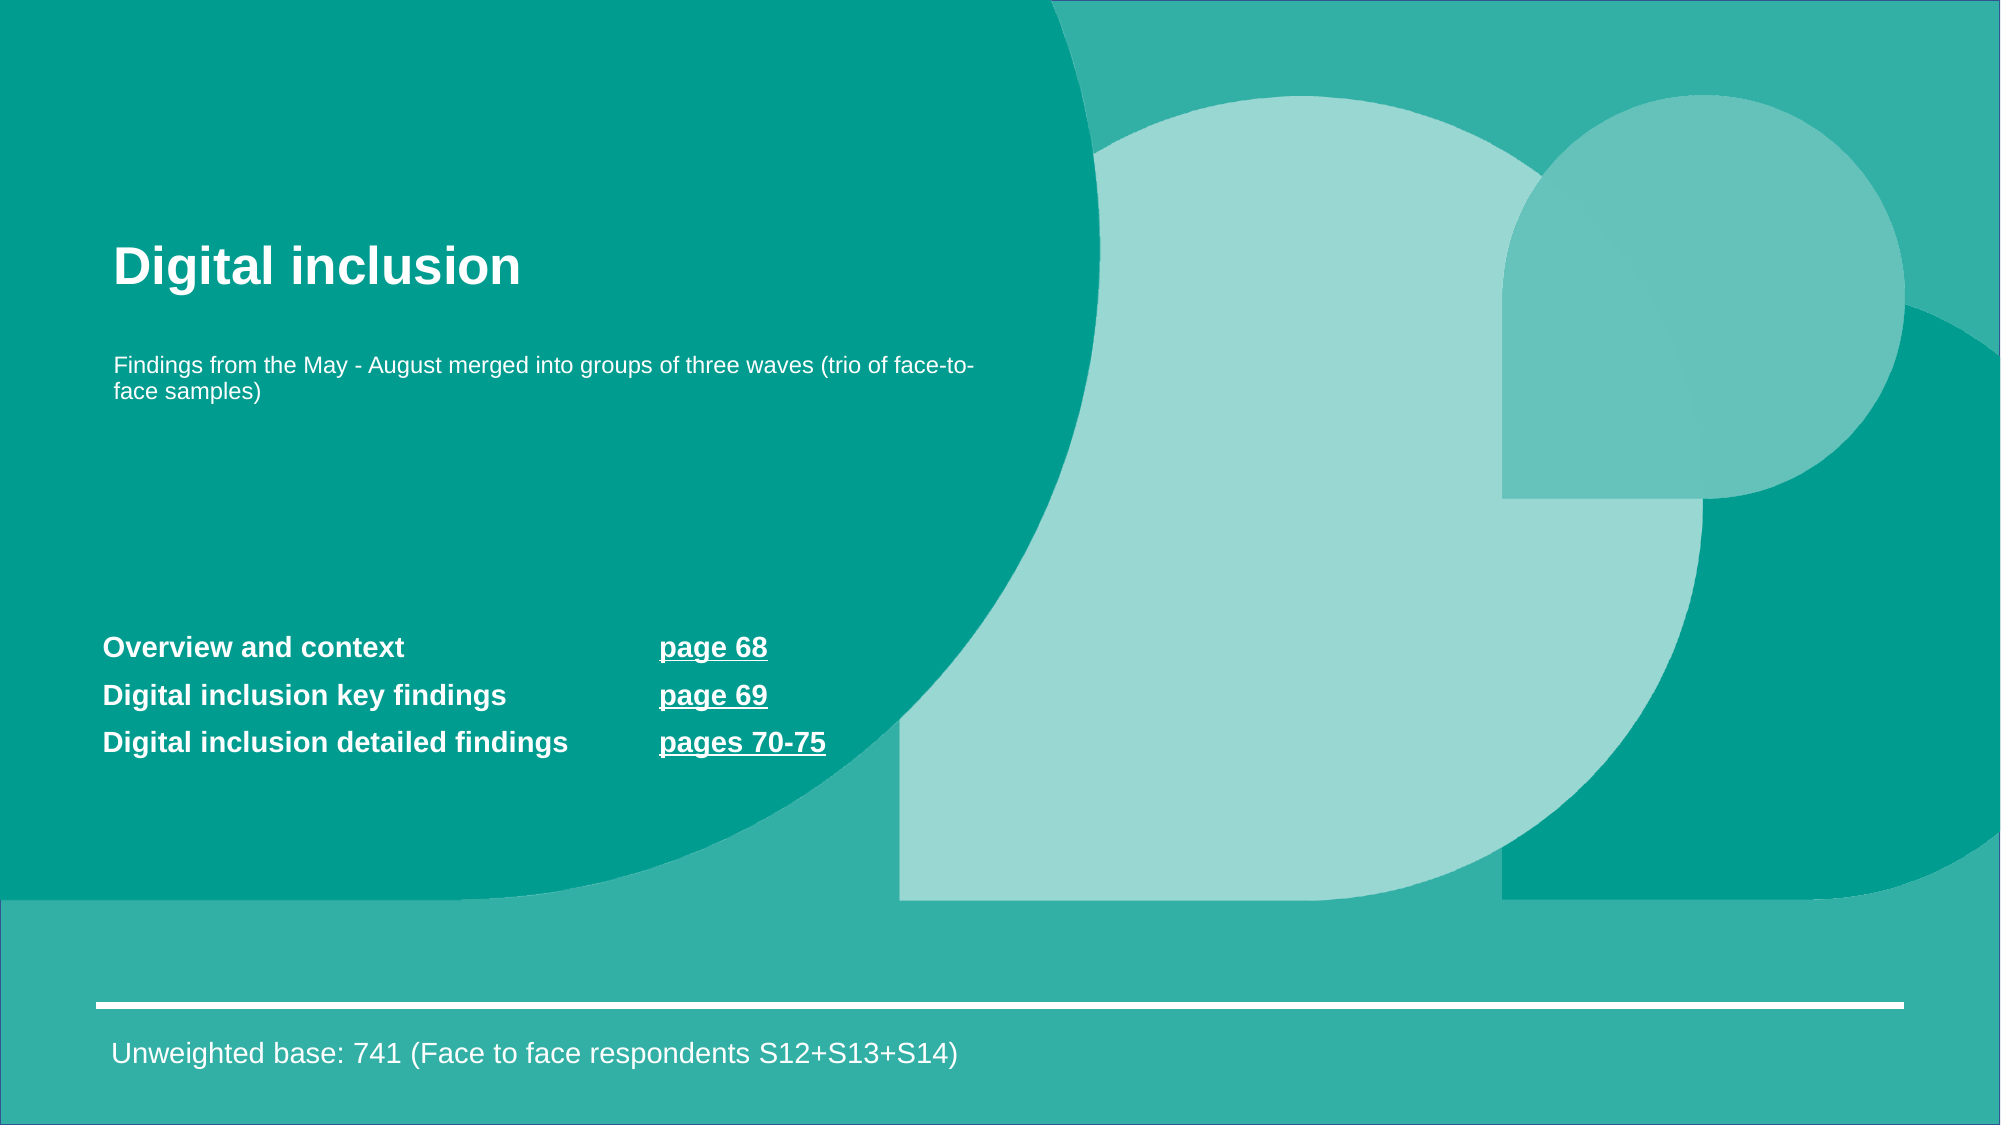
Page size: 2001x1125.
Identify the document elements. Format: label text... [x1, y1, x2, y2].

text_box Unweighted base: 741 (Face to face respondents S12+S13+S14) [96, 1026, 1898, 1077]
table_header page 68 [653, 626, 919, 673]
table_header Overview and context [97, 626, 653, 673]
table_cell Digital inclusion detailed findings [97, 720, 653, 765]
picture [0, 0, 2001, 901]
title Digital inclusion Findings from the May - August merged into groups of three waves (trio of face-to-face samples) [98, 231, 1000, 415]
table_cell page 69 [653, 673, 919, 720]
table_cell pages 70-75 [653, 720, 919, 765]
table_cell Digital inclusion key findings [97, 673, 653, 720]
